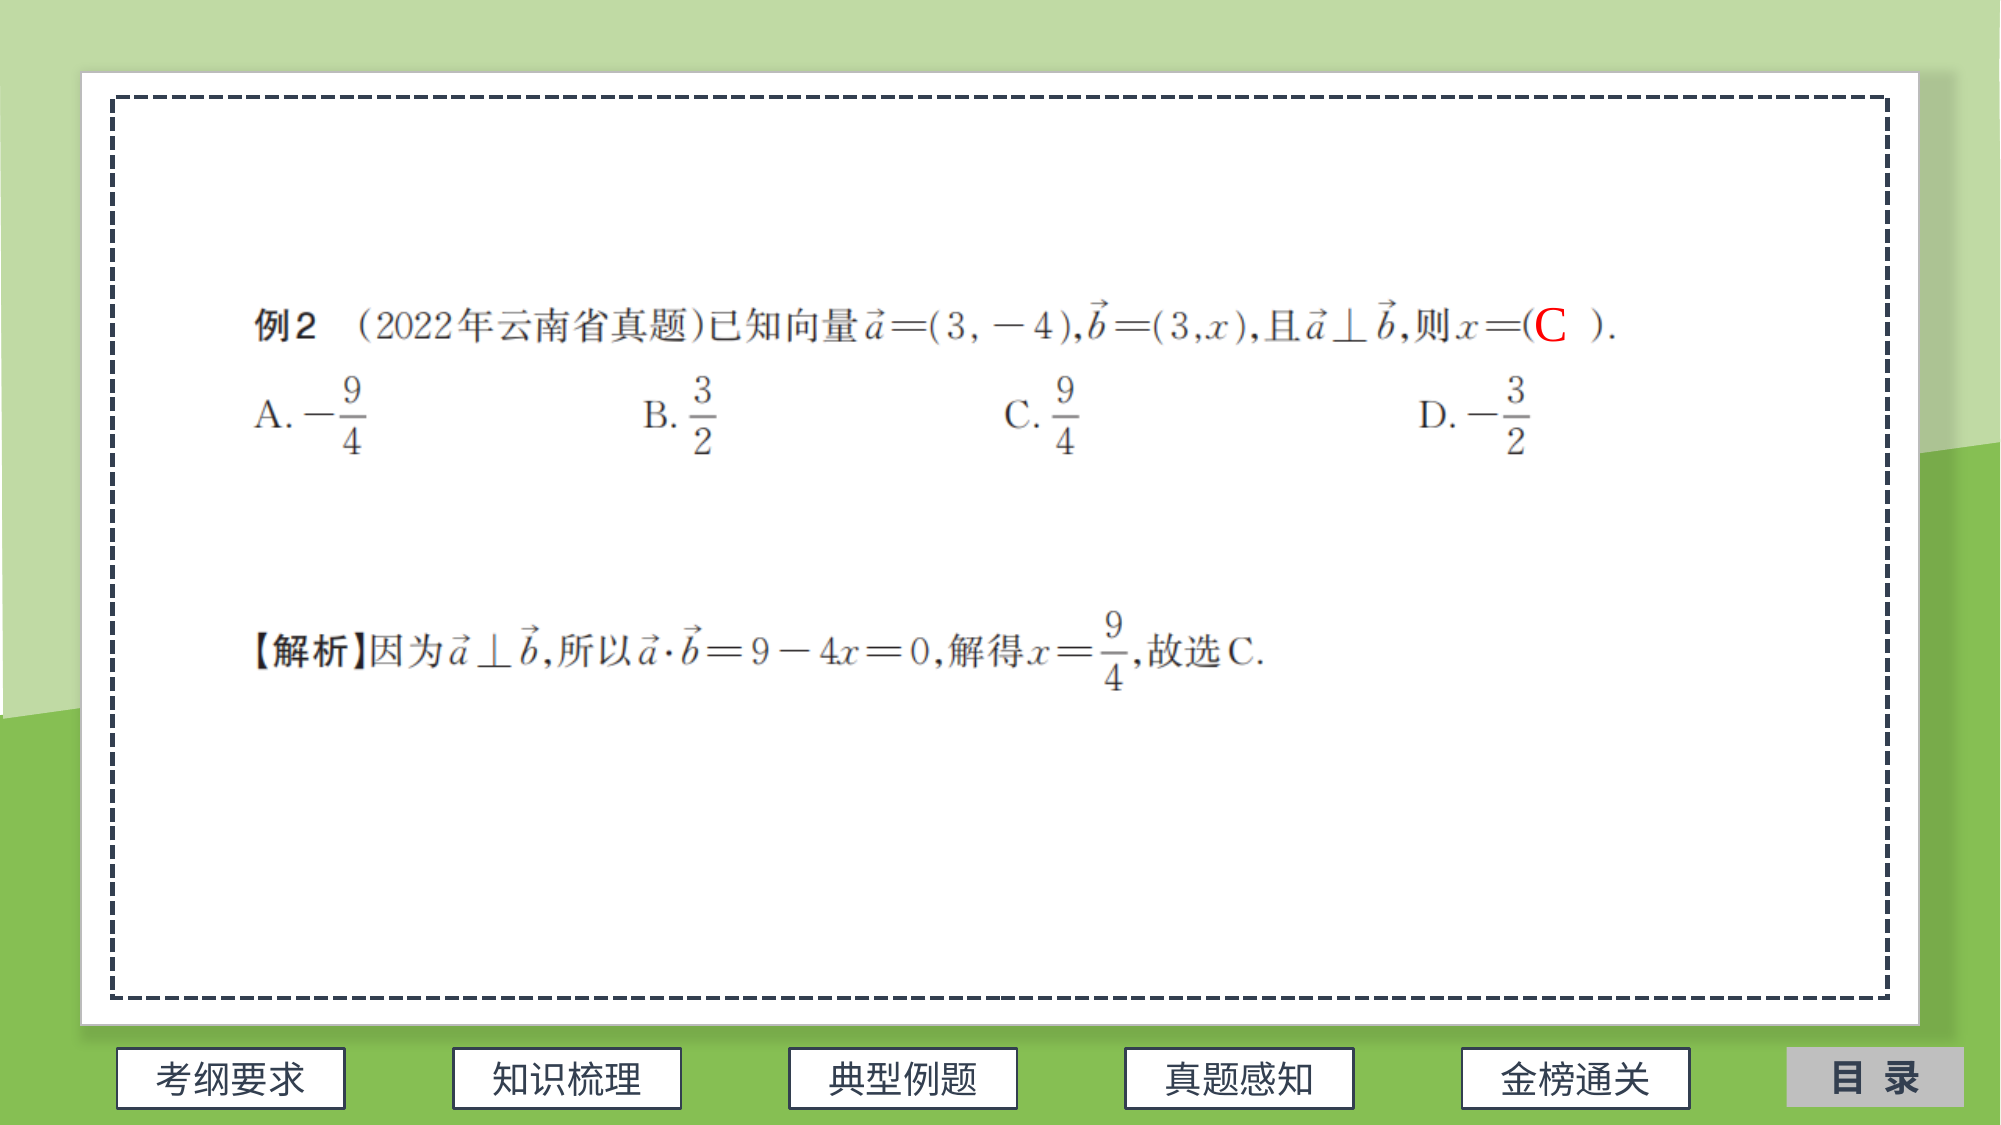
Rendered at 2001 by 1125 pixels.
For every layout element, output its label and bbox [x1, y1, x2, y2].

picture [168, 599, 1832, 701]
picture [168, 283, 1832, 473]
